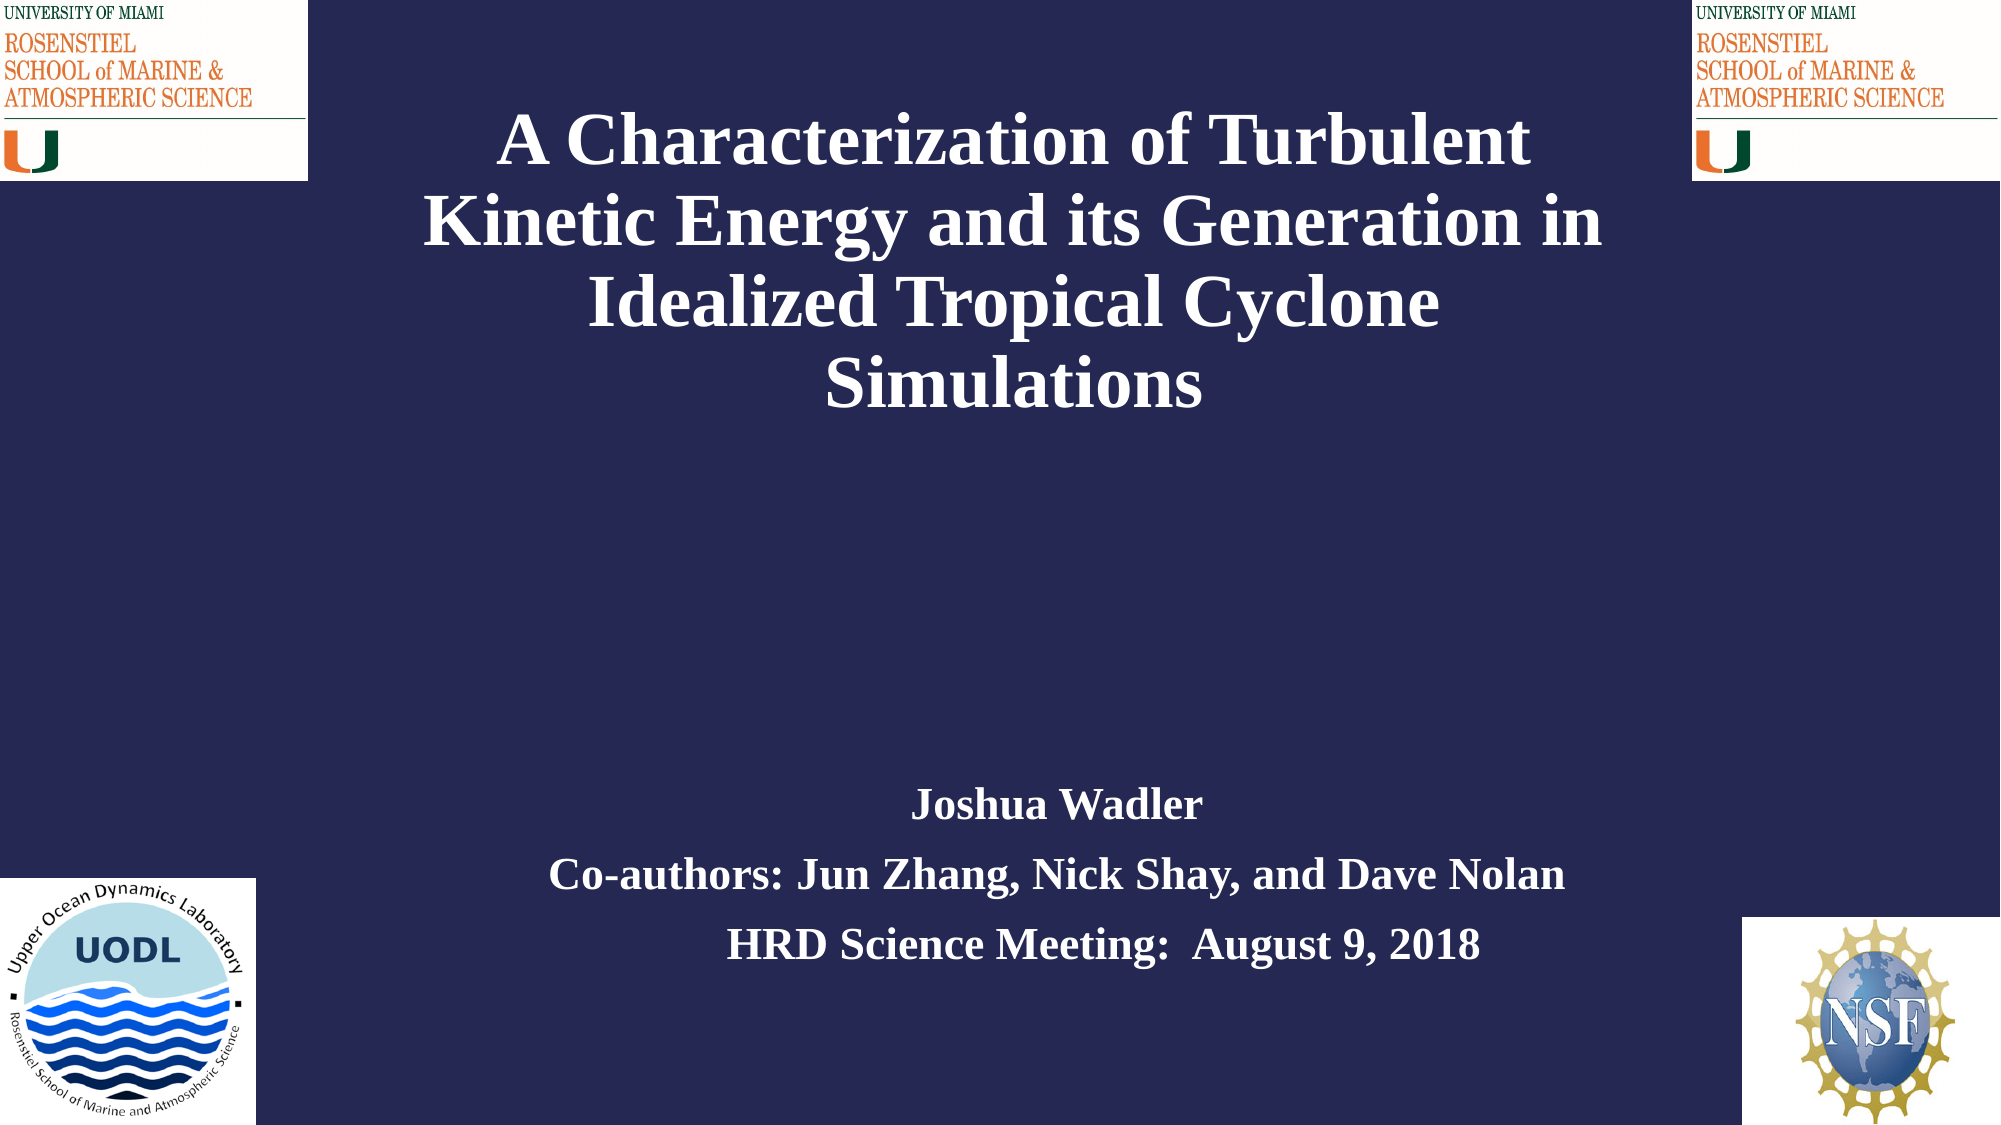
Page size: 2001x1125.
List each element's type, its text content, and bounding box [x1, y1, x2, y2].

picture [1742, 917, 2000, 1125]
picture [0, 0, 308, 181]
subtitle Joshua Wadler Co-authors: Jun Zhang, Nick Shay, and Dave Nolan HRD Science Meeting: August 9, 2018 [261, 772, 1853, 1125]
title A Characterization of Turbulent Kinetic Energy and its Generation in Idealized Tropical Cyclone Simulations [376, 297, 1652, 431]
picture [1692, 0, 2000, 181]
picture [0, 878, 256, 1125]
